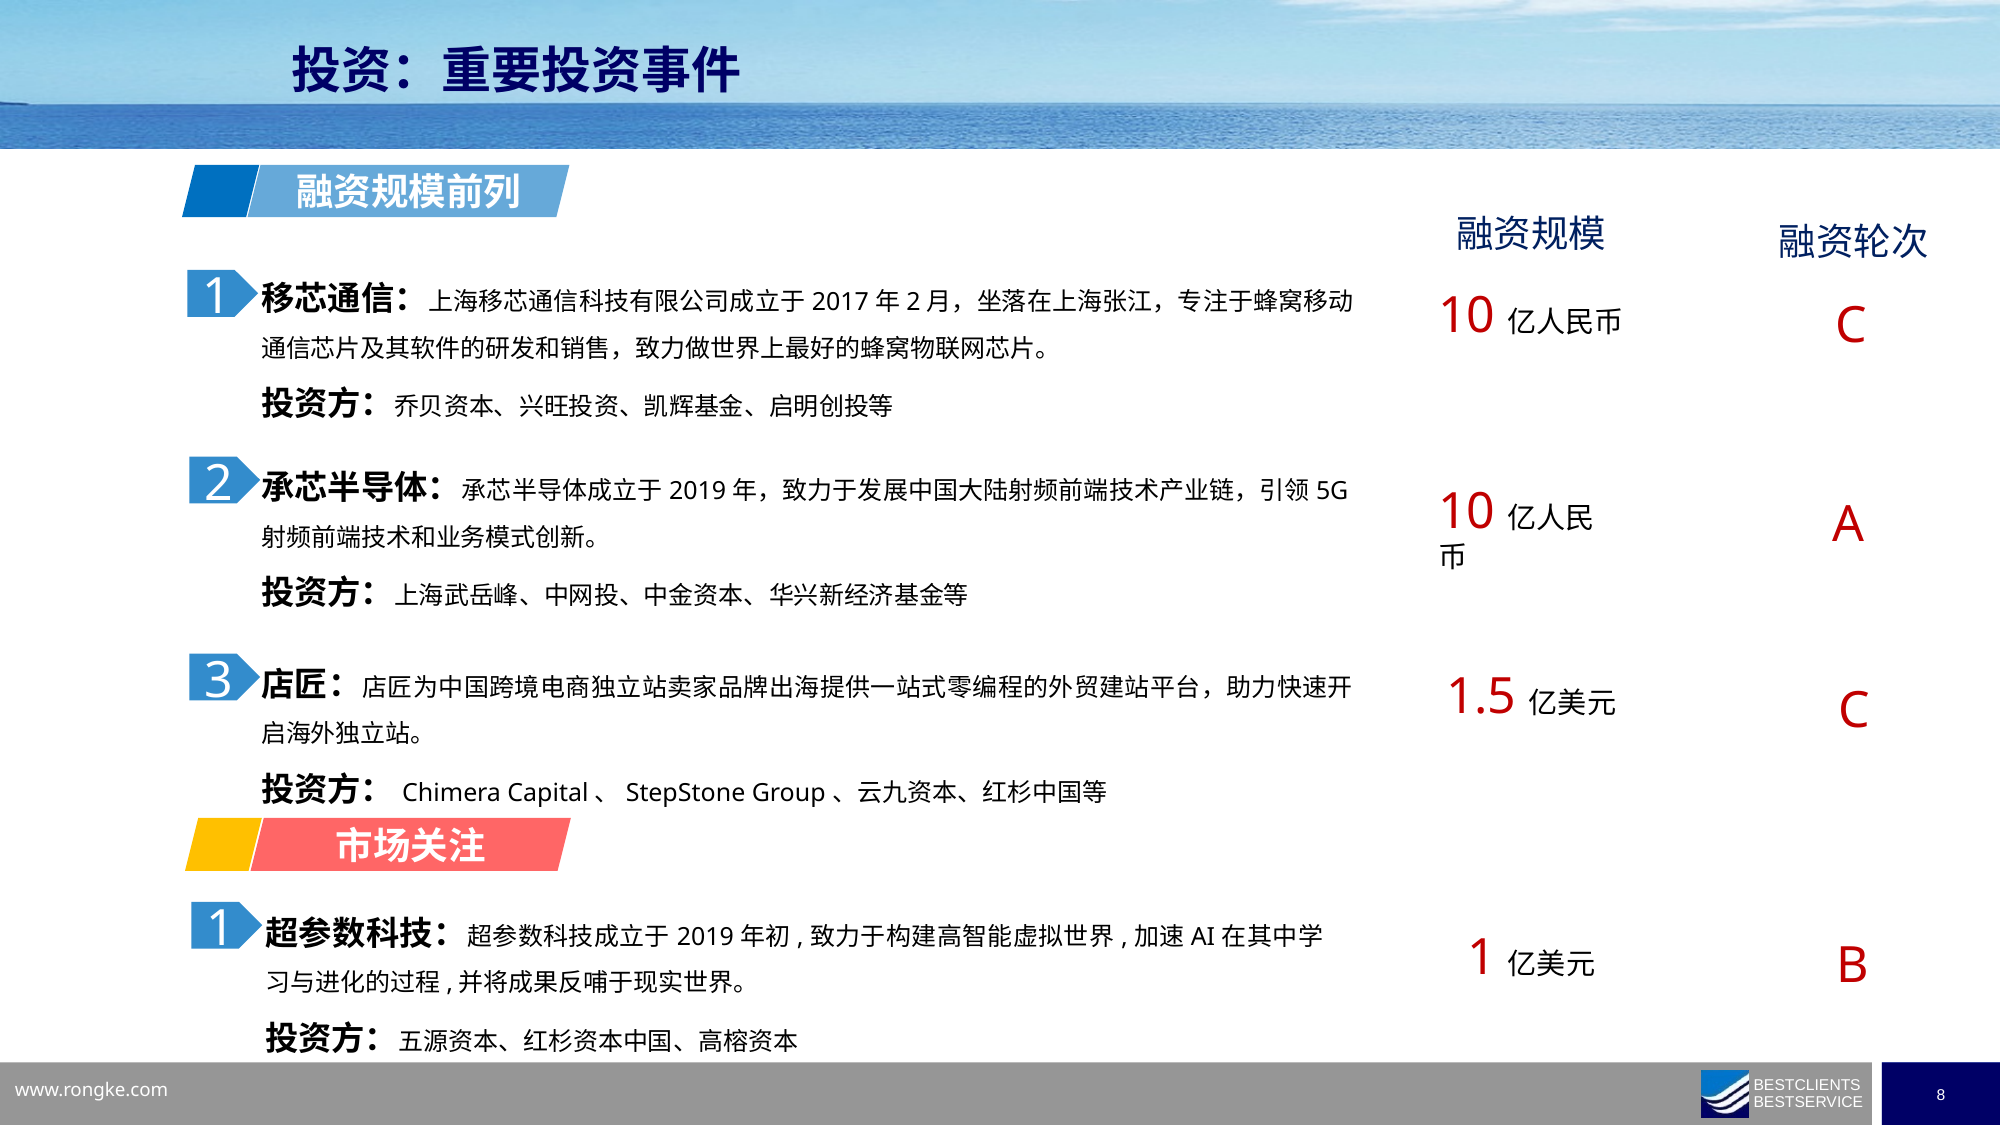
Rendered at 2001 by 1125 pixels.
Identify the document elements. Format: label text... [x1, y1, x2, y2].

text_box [184, 817, 571, 871]
picture [0, 0, 2000, 149]
text_box 承芯半导体：承芯半导体成立于2019年，致力于发展中国大陆射频前端技术产业链，引领5G射频前端技术和业务模式创新。 投资方：上海武岳峰、中网投、中金资本、华兴新经济基金等 [261, 446, 1355, 611]
picture [1701, 1070, 1749, 1118]
text_box 2 [188, 455, 261, 505]
text_box 融资规模 [1456, 209, 1607, 255]
text_box C [1838, 677, 1870, 739]
text_box 1 [186, 268, 260, 318]
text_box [182, 164, 570, 218]
text_box 1亿美元 [1467, 924, 1596, 985]
text_box C [1835, 292, 1873, 353]
text_box 融资轮次 [1778, 218, 1930, 264]
text_box 1 [190, 900, 250, 950]
text_box 超参数科技：超参数科技成立于2019年初,致力于构建高智能虚拟世界,加速AI在其中学习与进化的过程,并将成果反哺于现实世界。 投资方：五源资本、红杉资本中国、高榕资本 [250, 884, 1338, 1064]
text_box 10亿人民币 [1438, 478, 1625, 574]
text_box A [1832, 490, 1876, 551]
text_box B [1836, 932, 1872, 993]
text_box 投资：重要投资事件 [291, 45, 860, 105]
text_box 10亿人民币 [1438, 282, 1625, 344]
text_box 1.5亿美元 [1446, 663, 1617, 724]
text_box 店匠：店匠为中国跨境电商独立站卖家品牌出海提供一站式零编程的外贸建站平台，助力快速开启海外独立站。 投资方：Chimera Capital、StepStone Group、云九资本、红杉中国等 [261, 643, 1355, 808]
text_box 3 [188, 652, 261, 702]
text_box 移芯通信：上海移芯通信科技有限公司成立于2017年2月，坐落在上海张江，专注于蜂窝移动通信芯片及其软件的研发和销售，致力做世界上最好的蜂窝物联网芯片。 投资方：乔贝资本、兴旺投资、凯辉基金、启明创投等 [261, 257, 1355, 422]
